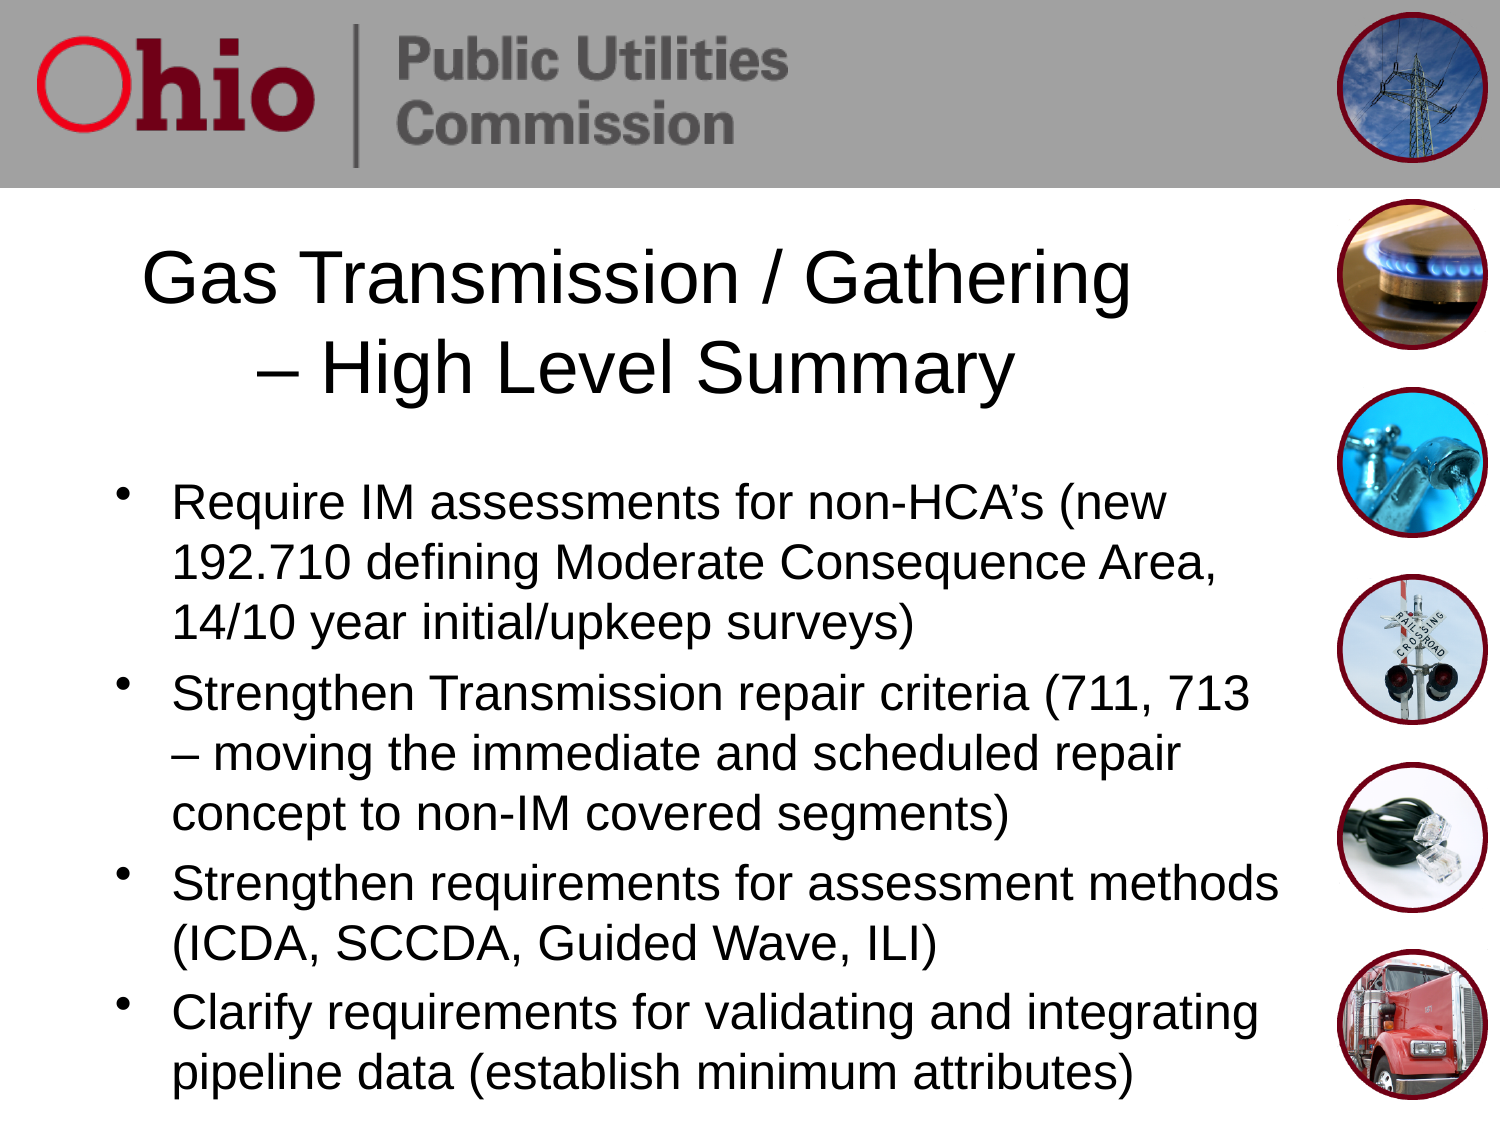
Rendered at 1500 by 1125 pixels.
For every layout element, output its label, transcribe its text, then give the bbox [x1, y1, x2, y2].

picture [1337, 949, 1488, 1100]
picture [1337, 762, 1488, 913]
picture [1337, 199, 1488, 350]
list Require IM assessments for non-HCA’s (new 192.710 defining Moderate Consequence Area, 14/10 year initial/upkeep surveys) Strengthen Transmission repair criteria (711, 713 – moving the immediate and scheduled repair concept to non-IM covered segments) Strengthen requirements for assessment methods (ICDA, SCCDA, Guided Wave, ILI) Clarify requirements for validating and integrating pipeline data (establish minimum attributes) [99, 462, 1301, 913]
picture [1337, 12, 1488, 163]
title Gas Transmission / Gathering – High Level Summary [99, 224, 1176, 413]
picture [1337, 574, 1488, 725]
picture [37, 24, 788, 168]
picture [1337, 387, 1488, 538]
